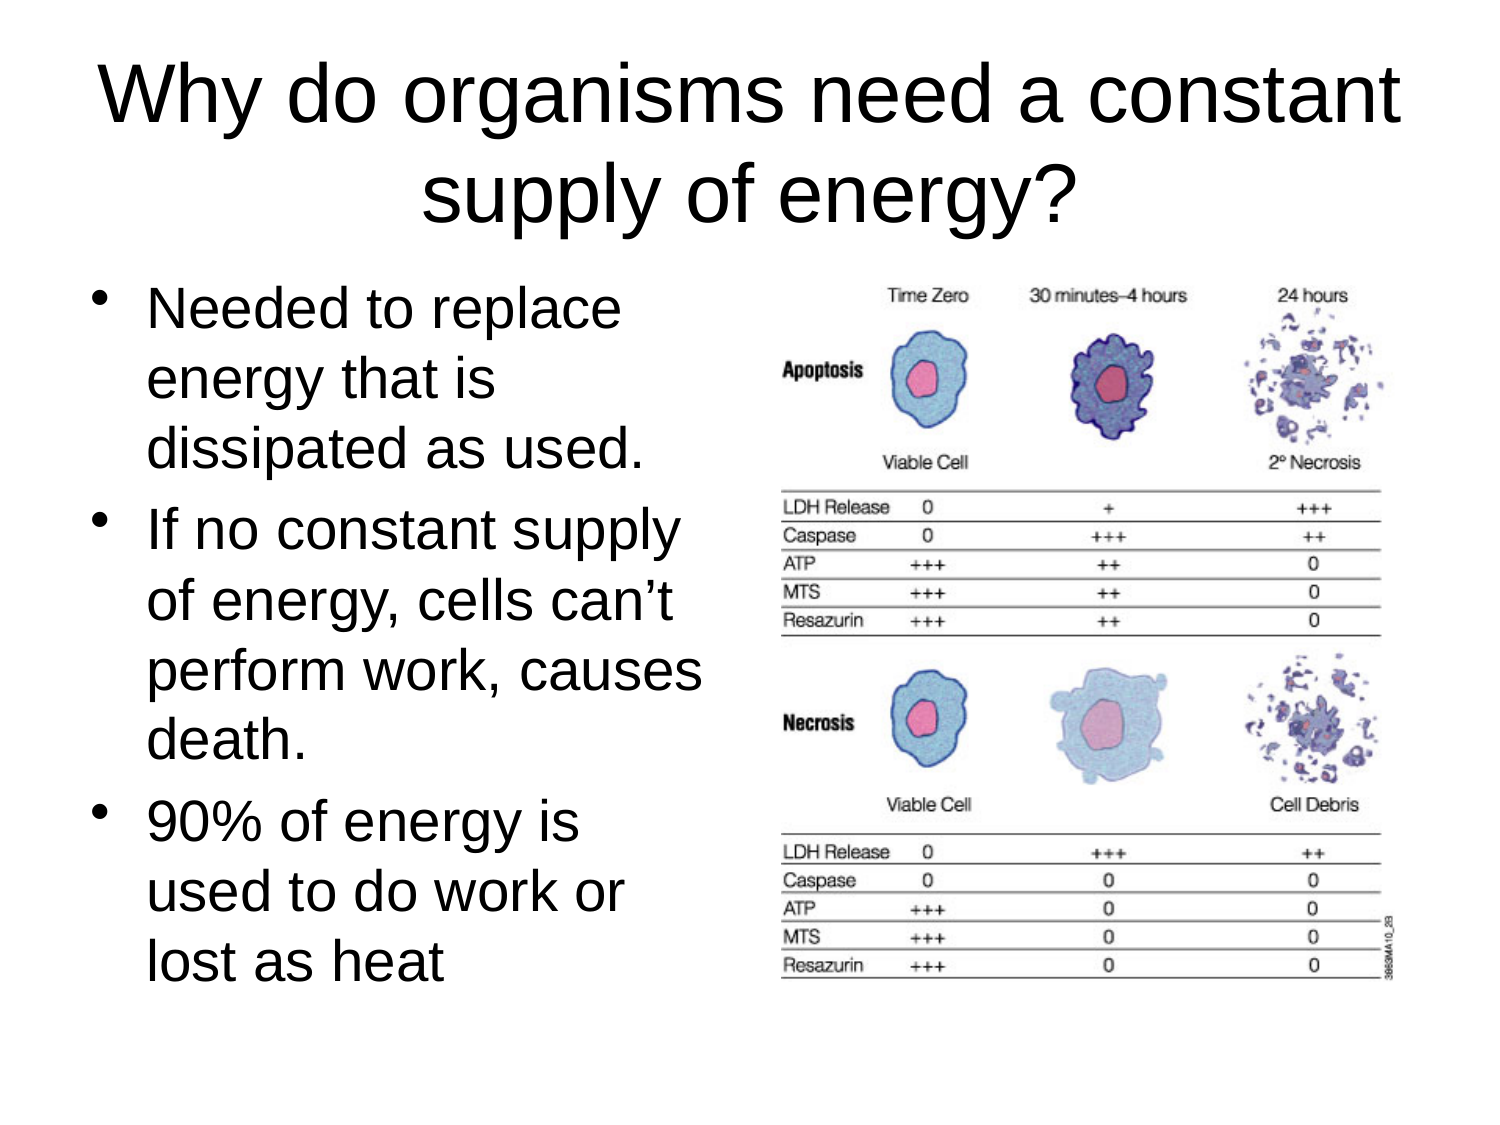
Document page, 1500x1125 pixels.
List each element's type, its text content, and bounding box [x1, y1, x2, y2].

list Needed to replace energy that is dissipated as used. If no constant supply of energy, cells can’t perform work, causes death. 90% of energy is used to do work or lost as heat [75, 262, 738, 1005]
title Why do organisms need a constant supply of energy? [75, 45, 1425, 233]
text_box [780, 284, 1407, 983]
